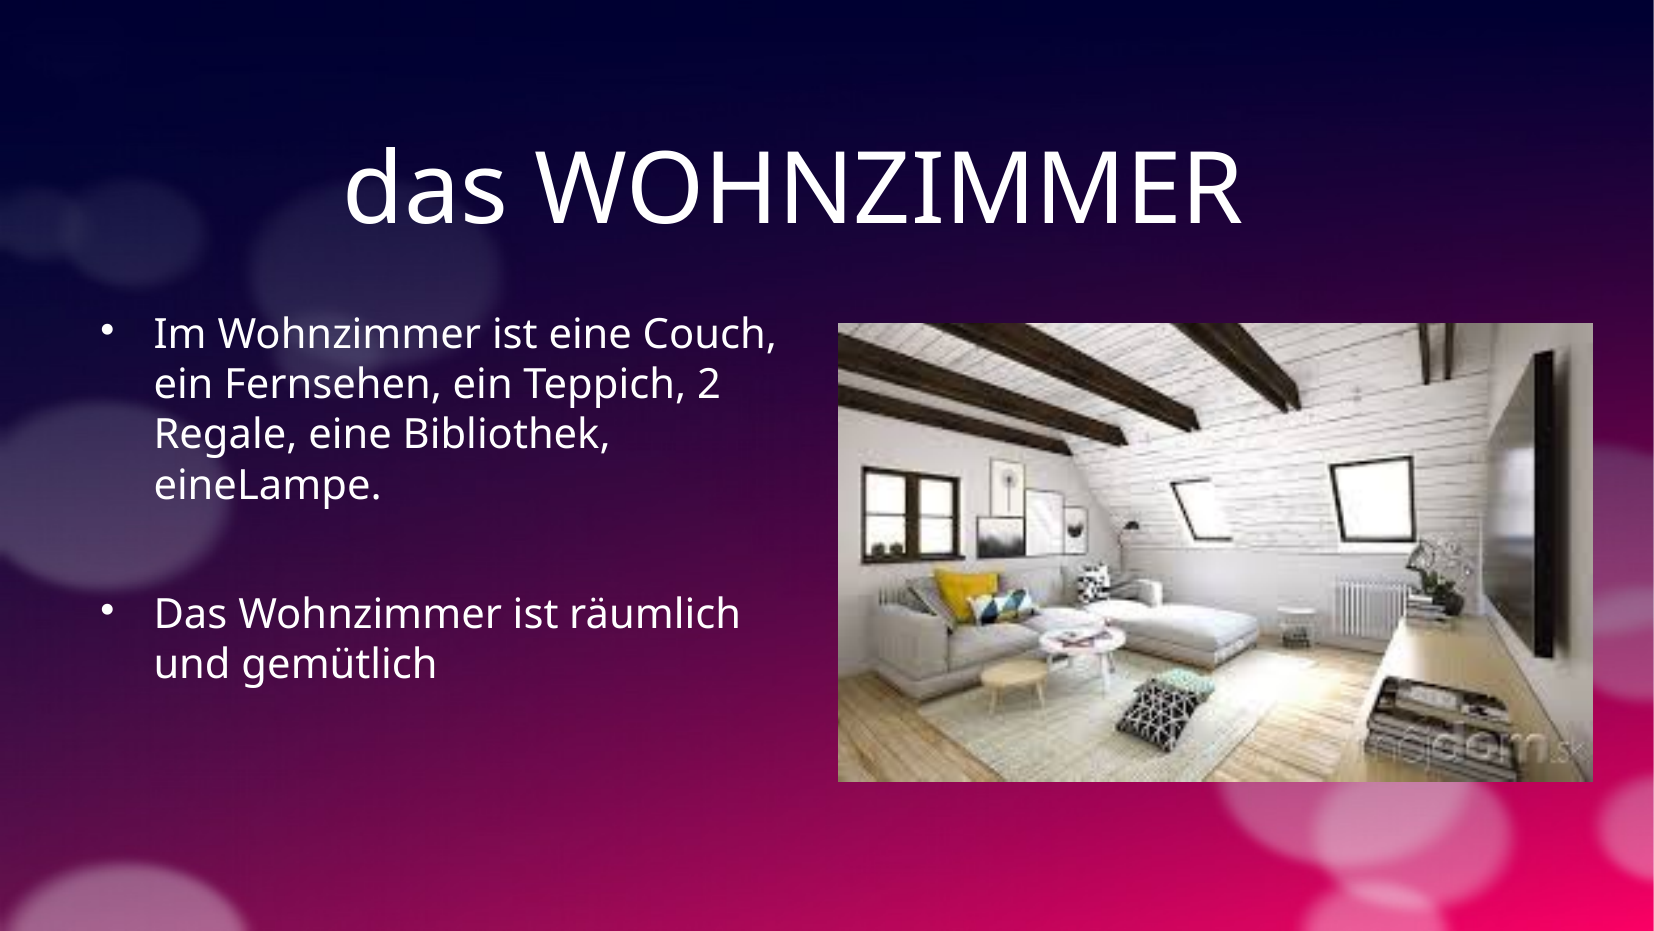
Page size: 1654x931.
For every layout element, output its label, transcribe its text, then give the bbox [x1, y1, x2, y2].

text_box Im Wohnzimmer ist eine Couch, ein Fernsehen, ein Teppich, 2 Regale, eine Bibliothek, eineLampe. Das Wohnzimmer ist räumlich und gemütlich [82, 307, 809, 783]
text_box das WOHNZIMMER [82, 106, 1571, 262]
picture [0, 0, 1654, 931]
